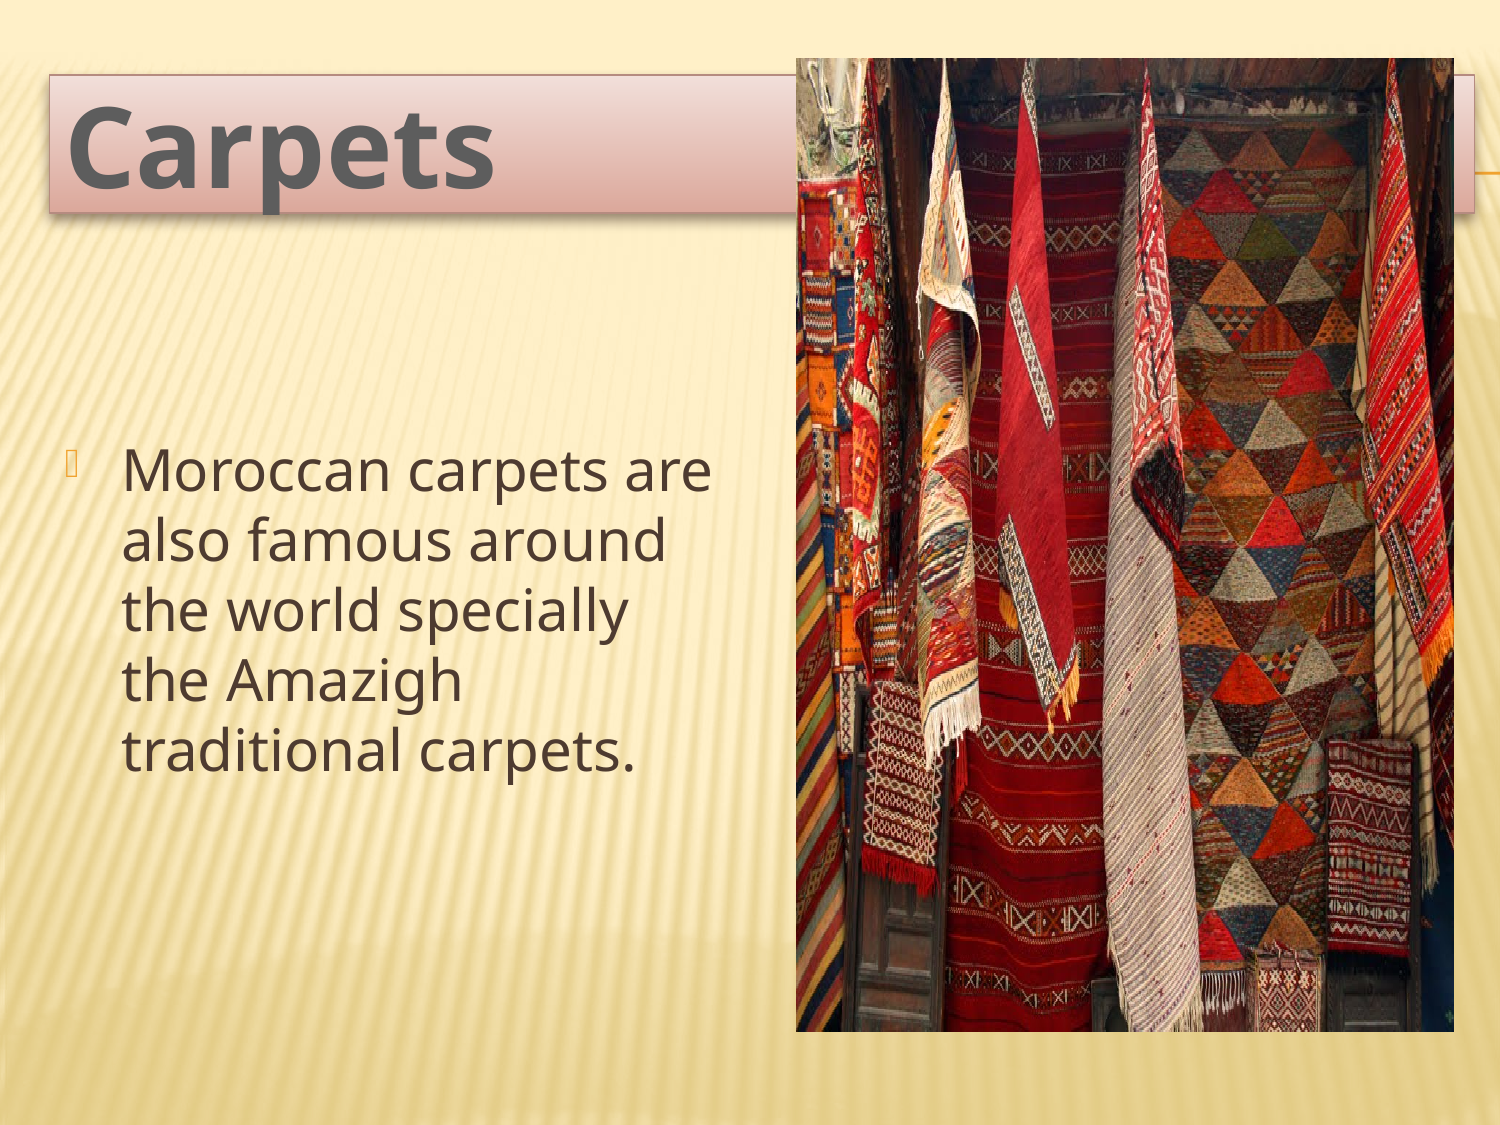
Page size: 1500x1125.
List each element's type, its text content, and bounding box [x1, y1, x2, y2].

title Carpets [1463, 74, 1475, 214]
list Moroccan carpets are also famous around the world specially the Amazigh traditional carpets. [50, 262, 738, 1038]
picture [796, 58, 1454, 1032]
title Carpets [49, 74, 786, 214]
